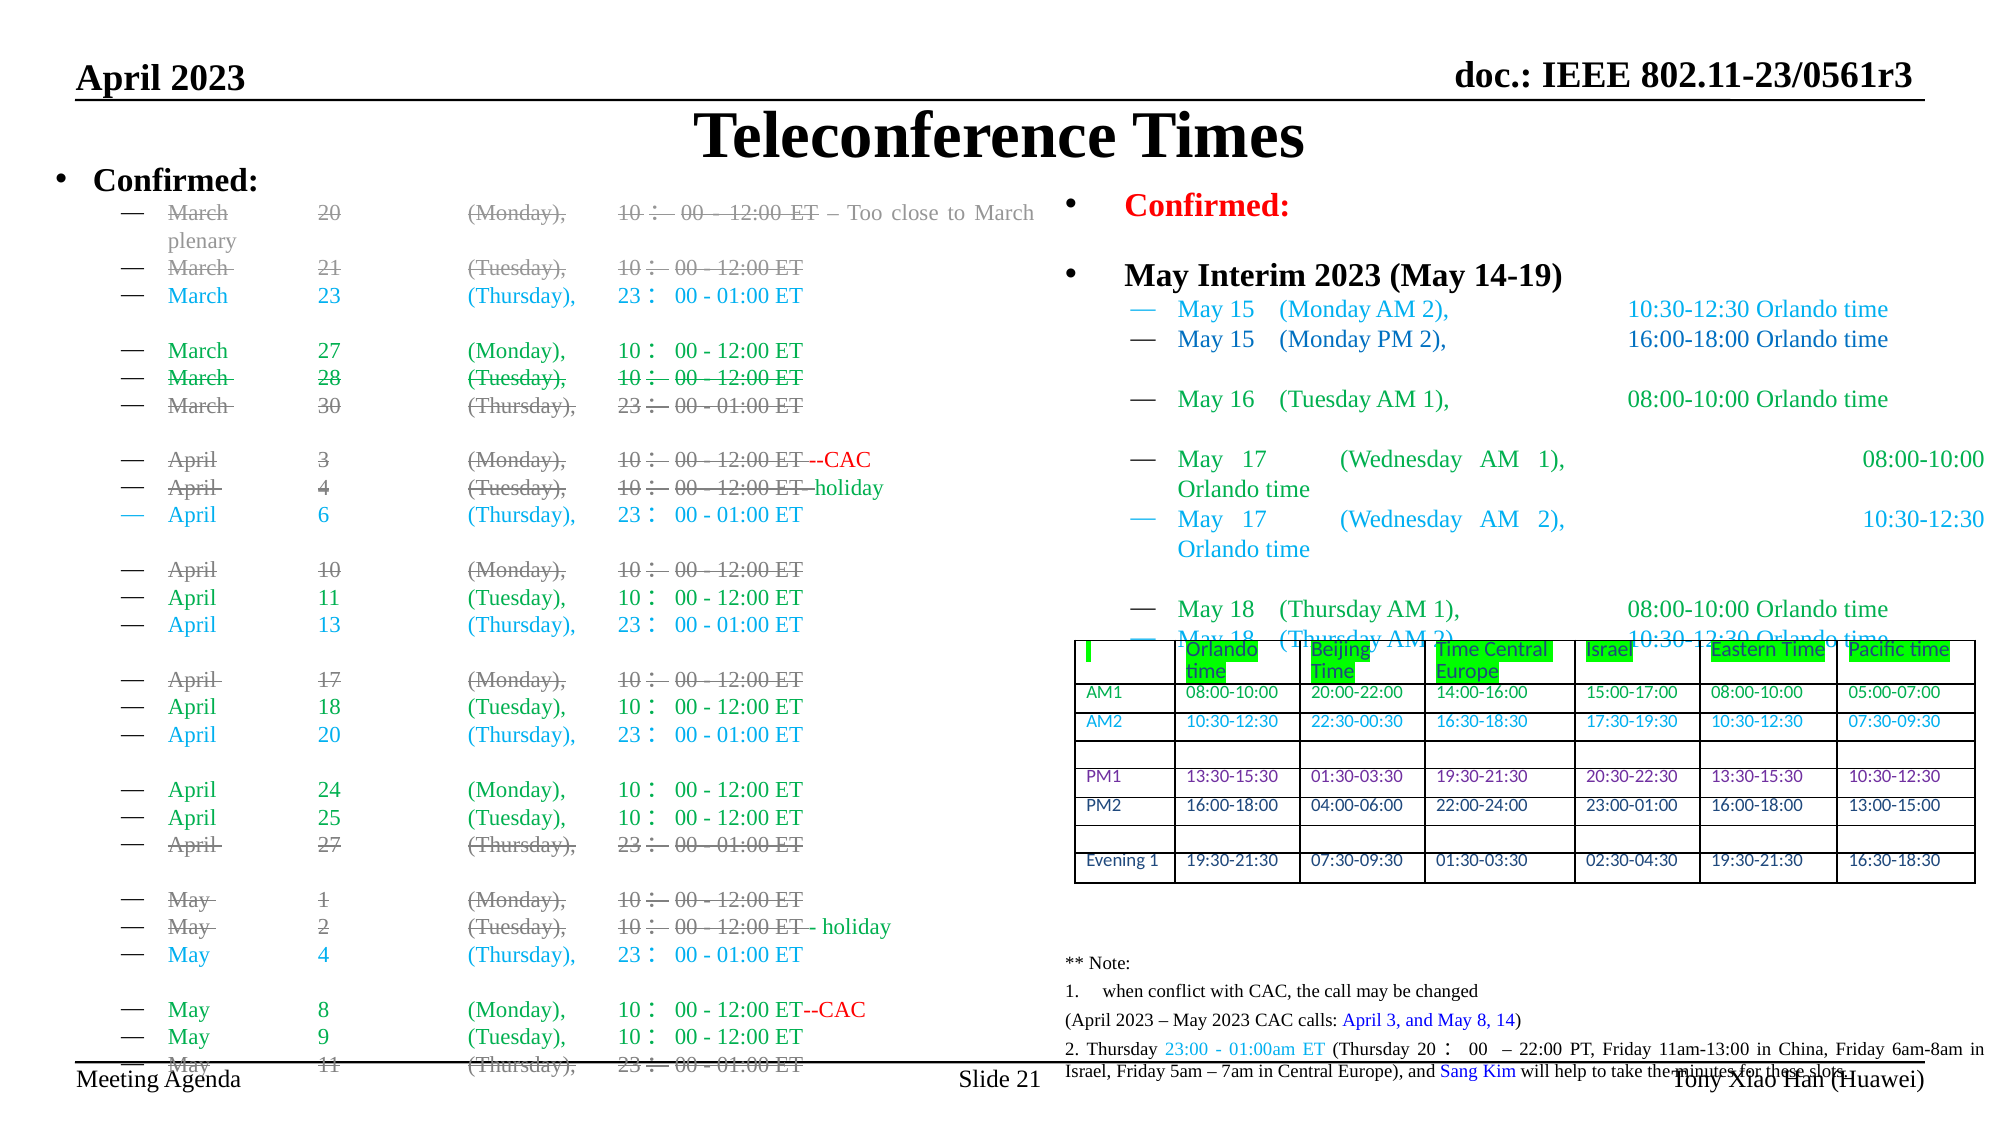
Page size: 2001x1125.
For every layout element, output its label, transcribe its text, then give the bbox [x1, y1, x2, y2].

table_cell 07:30-09:30 [1301, 854, 1424, 882]
table_cell 13:00-15:00 [1838, 798, 1974, 825]
table_cell 07:30-09:30 [1838, 714, 1974, 740]
table_header Israel [1576, 641, 1699, 683]
table_cell [1701, 826, 1836, 852]
table_cell 19:30-21:30 [1701, 854, 1836, 882]
table_header Eastern Time [1701, 641, 1836, 683]
table_cell 16:00-18:00 [1176, 798, 1299, 825]
table_header Pacific time [1838, 641, 1974, 683]
table_cell 08:00-10:00 [1701, 685, 1836, 712]
table_cell [1301, 826, 1424, 852]
table_cell 19:30-21:30 [1176, 854, 1299, 882]
table_cell [1301, 742, 1424, 768]
table_cell 05:00-07:00 [1838, 685, 1974, 712]
table_cell 10:30-12:30 [1838, 769, 1974, 797]
table_cell 22:00-24:00 [1426, 798, 1574, 825]
table_cell 08:00-10:00 [1176, 685, 1299, 712]
table_cell 22:30-00:30 [1301, 714, 1424, 740]
table_cell [1838, 826, 1974, 852]
table_cell [1701, 742, 1836, 768]
table_cell [1576, 742, 1699, 768]
table_cell 02:30-04:30 [1576, 854, 1699, 882]
table_cell [1076, 742, 1174, 768]
table_cell 04:00-06:00 [1301, 798, 1424, 825]
table_cell 13:30-15:30 [1176, 769, 1299, 797]
table_cell [1176, 826, 1299, 852]
table_cell 16:00-18:00 [1701, 798, 1836, 825]
table_cell Evening 1 [1076, 854, 1174, 882]
table_cell [1426, 742, 1574, 768]
table_cell 10:30-12:30 [1176, 714, 1299, 740]
table_cell 16:30-18:30 [1838, 854, 1974, 882]
table_cell 10:30-12:30 [1701, 714, 1836, 740]
table_cell PM2 [1076, 798, 1174, 825]
table_cell 23:00-01:00 [1576, 798, 1699, 825]
table_cell AM1 [1076, 685, 1174, 712]
table_cell 01:30-03:30 [1301, 769, 1424, 797]
table_cell 20:30-22:30 [1576, 769, 1699, 797]
table_header Beijing Time [1301, 641, 1424, 683]
text_box Confirmed: May Interim 2023 (May 14-19) May 15 (Monday AM 2), 10:30-12:30 Orlando time May 15 (Monday PM 2), 16:00-18:00 Orlando time May 16 (Tuesday AM 1), 08:00-10:00 Orlando time May 17 (Wednesday AM 1), 08:00-10:00 Orlando time May 17 (Wednesday AM 2), 10:30-12:30 Orlando time May 18 (Thursday AM 1), 08:00-10:00 Orlando time May 18 (Thursday AM 2), 10:30-12:30 Orlando time ** Note: when conflict with CAC, the call may be changed (April 2023 – May 2023 CAC calls: April 3, and May 8, 14) 2. Thursday 23:00 - 01:00am ET (Thursday 20：00 – 22:00 PT, Friday 11am-13:00 in China, Friday 6am-8am in Israel, Friday 5am – 7am in Central Europe), and Sang Kim will help to take the minutes for these slots. [1050, 175, 2000, 1026]
table_cell 13:30-15:30 [1701, 769, 1836, 797]
table_cell 19:30-21:30 [1426, 769, 1574, 797]
table_header Time Central Europe [1426, 641, 1574, 683]
table_cell AM2 [1076, 714, 1174, 740]
table_cell 16:30-18:30 [1426, 714, 1574, 740]
table_header [1076, 641, 1174, 683]
table_cell [1176, 742, 1299, 768]
text_box Teleconference Times [362, 87, 1638, 175]
table_cell [1838, 742, 1974, 768]
table_header Orlando time [1176, 641, 1299, 683]
table_cell [1576, 826, 1699, 852]
table_cell 14:00-16:00 [1426, 685, 1574, 712]
table_cell 01:30-03:30 [1426, 854, 1574, 882]
table_cell 20:00-22:00 [1301, 685, 1424, 712]
text_box Confirmed: March 20 (Monday), 10：00 - 12:00 ET – Too close to March plenary March 21 (Tuesday), 10：00 - 12:00 ET March 23 (Thursday), 23：00 - 01:00 ET March 27 (Monday), 10：00 - 12:00 ET March 28 (Tuesday), 10：00 - 12:00 ET March 30 (Thursday), 23：00 - 01:00 ET April 3 (Monday), 10：00 - 12:00 ET --CAC April 4 (Tuesday), 10：00 - 12:00 ET- holiday April 6 (Thursday), 23：00 - 01:00 ET April 10 (Monday), 10：00 - 12:00 ET April 11 (Tuesday), 10：00 - 12:00 ET April 13 (Thursday), 23：00 - 01:00 ET April 17 (Monday), 10：00 - 12:00 ET April 18 (Tuesday), 10：00 - 12:00 ET April 20 (Thursday), 23：00 - 01:00 ET April 24 (Monday), 10：00 - 12:00 ET April 25 (Tuesday), 10：00 - 12:00 ET April 27 (Thursday), 23：00 - 01:00 ET May 1 (Monday), 10：00 - 12:00 ET May 2 (Tuesday), 10：00 - 12:00 ET - holiday May 4 (Thursday), 23：00 - 01:00 ET May 8 (Monday), 10：00 - 12:00 ET--CAC May 9 (Tuesday), 10：00 - 12:00 ET May 11 (Thursday), 23：00 - 01:00 ET [40, 150, 1050, 1051]
table_cell 17:30-19:30 [1576, 714, 1699, 740]
table_cell [1076, 826, 1174, 852]
table_cell [1426, 826, 1574, 852]
table_cell PM1 [1076, 769, 1174, 797]
table_cell 15:00-17:00 [1576, 685, 1699, 712]
